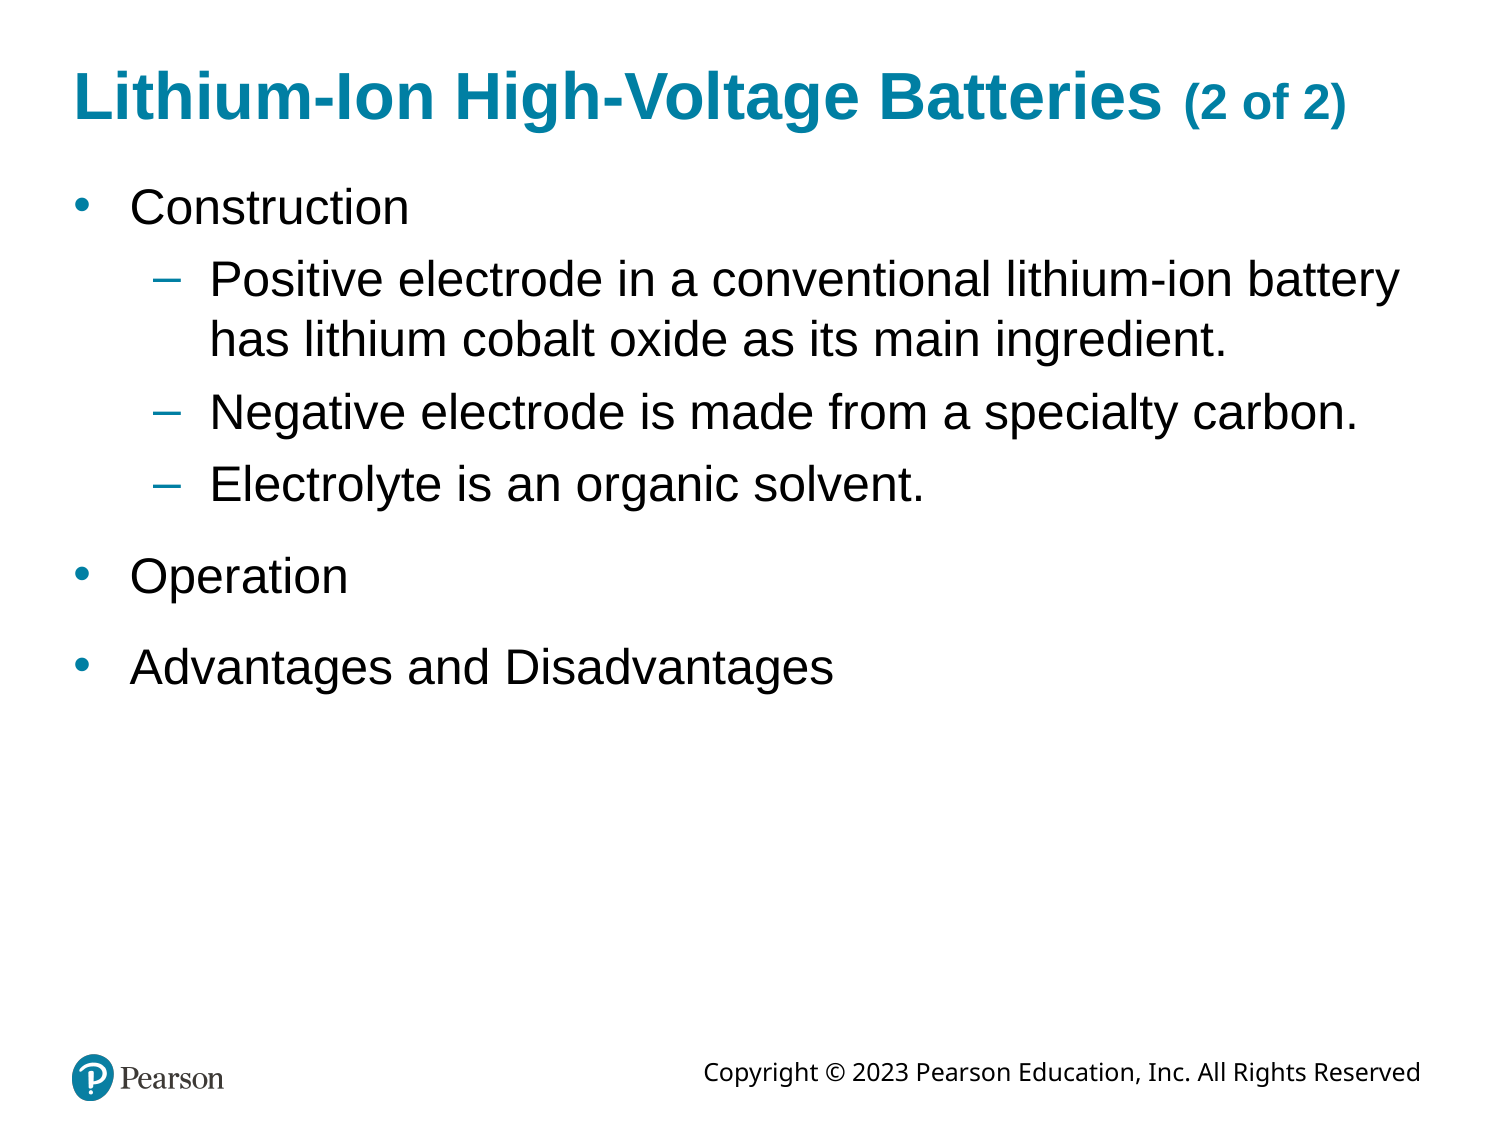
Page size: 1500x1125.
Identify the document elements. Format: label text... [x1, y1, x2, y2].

picture [72, 1087, 83, 1101]
title Lithium-Ion High-Voltage Batteries (2 of 2) [73, 0, 1427, 112]
picture [98, 1054, 224, 1101]
picture [80, 1063, 106, 1088]
picture [72, 1054, 88, 1070]
list Construction Positive electrode in a conventional lithium-ion battery has lithium cobalt oxide as its main ingredient. Negative electrode is made from a specialty carbon. Electrolyte is an organic solvent. Operation Advantages and Disadvantages [73, 112, 1427, 757]
